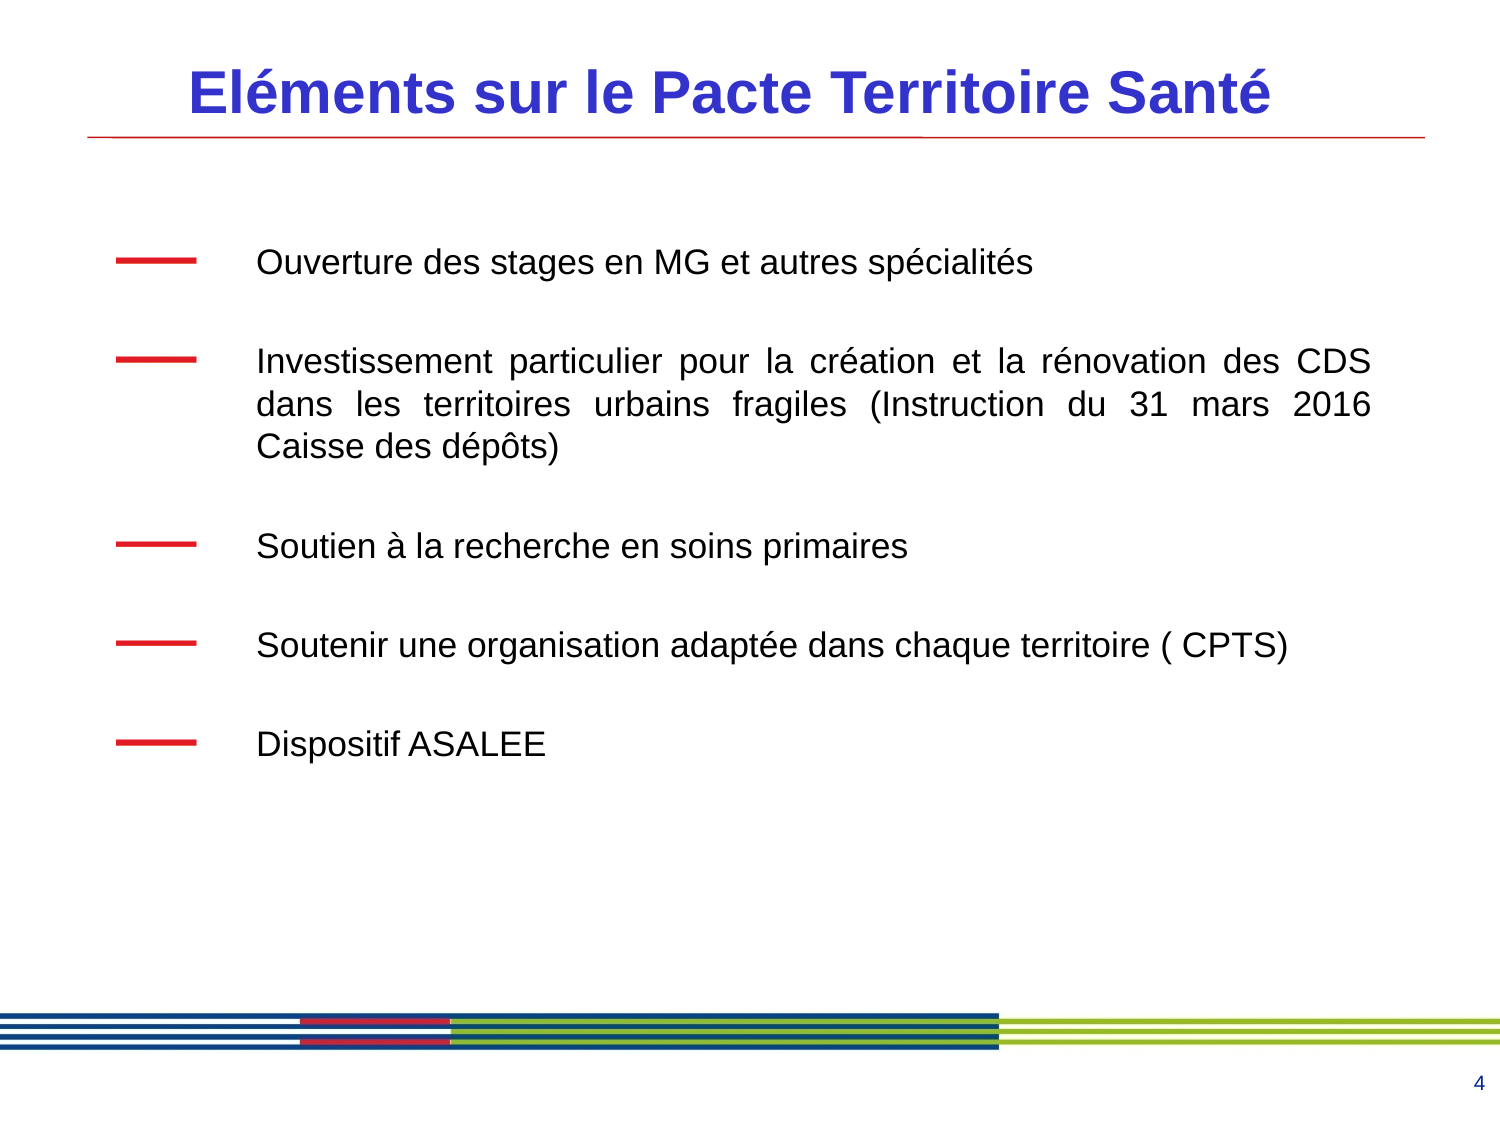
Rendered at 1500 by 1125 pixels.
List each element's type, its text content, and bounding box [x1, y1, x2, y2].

picture [0, 999, 1500, 1063]
picture [115, 352, 197, 367]
list Ouverture des stages en MG et autres spécialités Investissement particulier pour la création et la rénovation des CDS dans les territoires urbains fragiles (Instruction du 31 mars 2016 Caisse des dépôts) Soutien à la recherche en soins primaires Soutenir une organisation adaptée dans chaque territoire ( CPTS) Dispositif ASALEE [100, 231, 1388, 907]
picture [115, 537, 197, 551]
picture [115, 253, 197, 268]
picture [115, 735, 197, 750]
picture [115, 636, 197, 650]
title Eléments sur le Pacte Territoire Santé [61, 0, 1400, 184]
